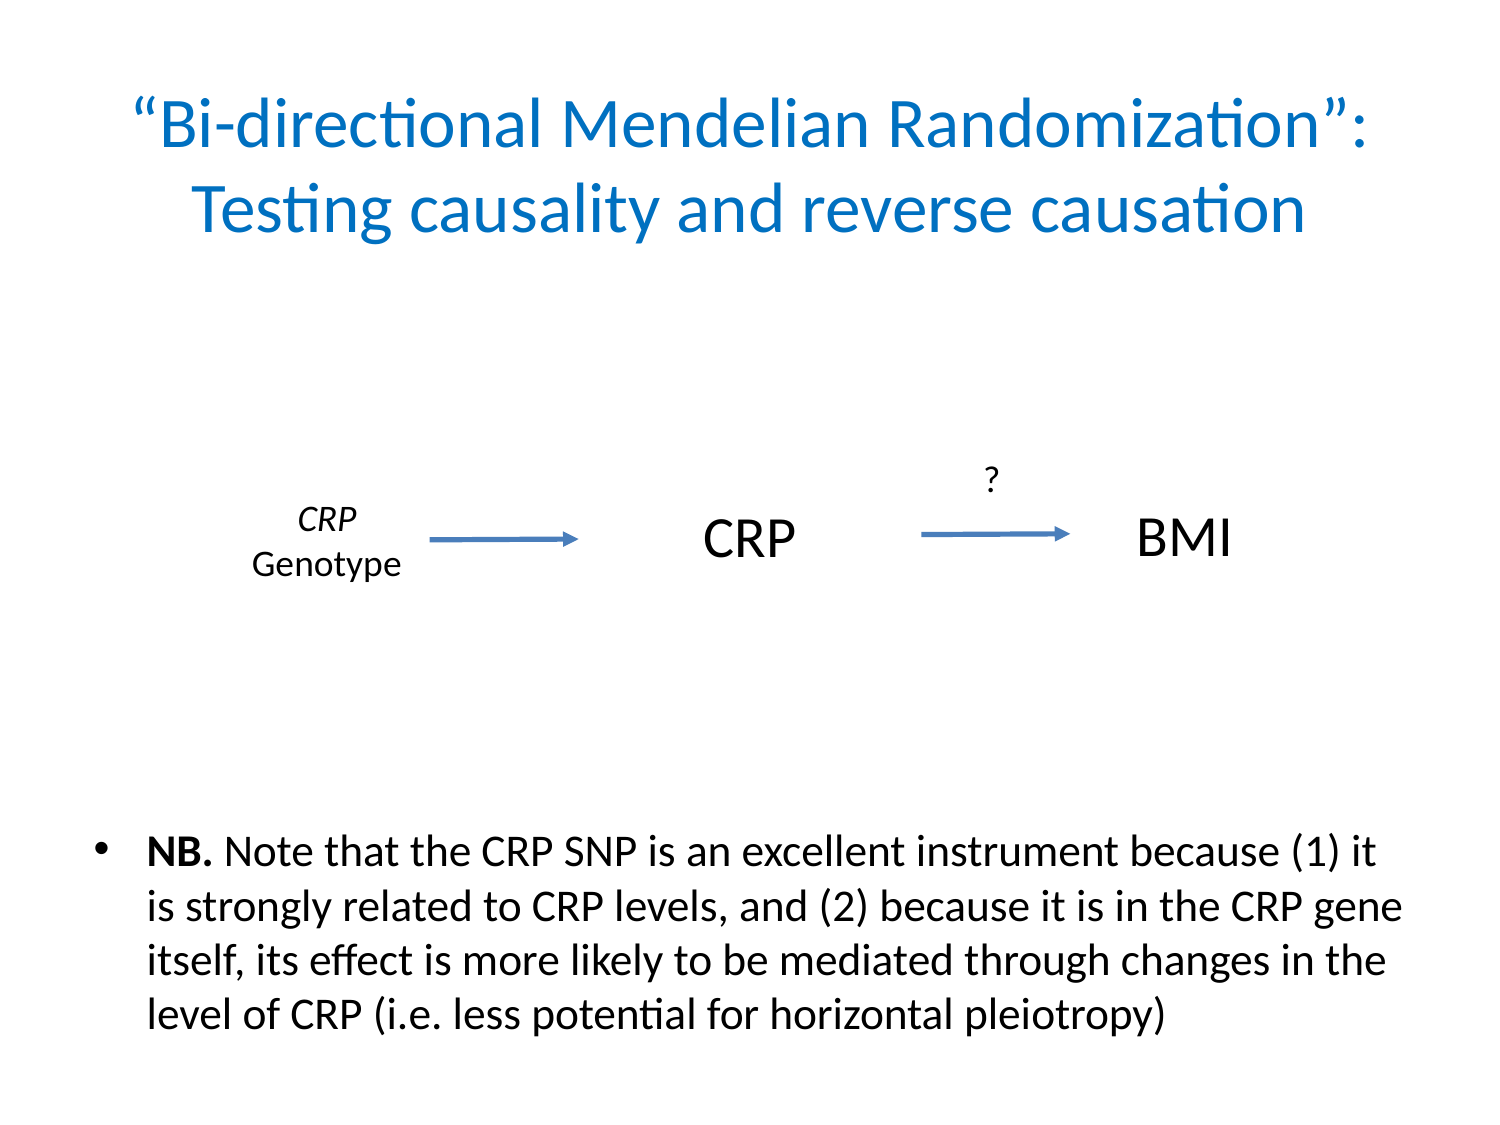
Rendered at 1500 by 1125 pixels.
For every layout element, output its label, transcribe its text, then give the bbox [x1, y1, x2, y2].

text_box CRP Genotype [237, 486, 417, 592]
text_box BMI [1090, 490, 1280, 576]
text_box ? [968, 447, 1016, 508]
title “Bi-directional Mendelian Randomization”: Testing causality and reverse causation [75, 67, 1425, 256]
text_box CRP [602, 491, 898, 577]
text_box NB. Note that the CRP SNP is an excellent instrument because (1) it is strongly related to CRP levels, and (2) because it is in the CRP gene itself, its effect is more likely to be mediated through changes in the level of CRP (i.e. less potential for horizontal pleiotropy) [78, 813, 1429, 1085]
